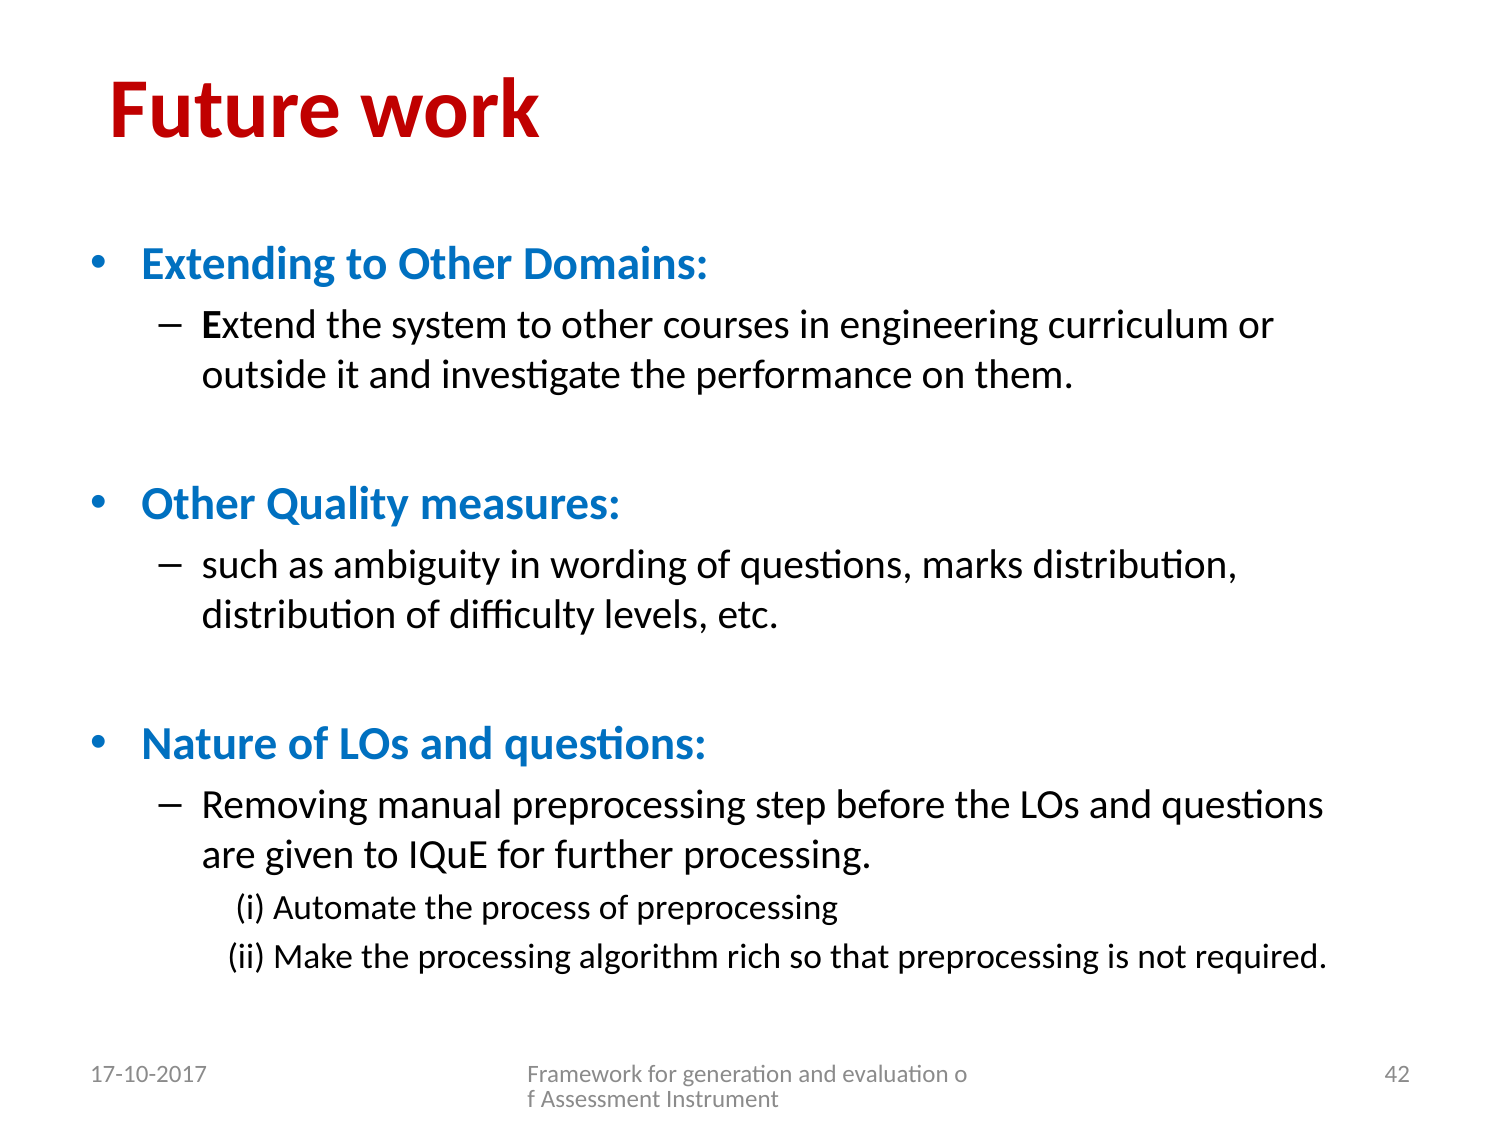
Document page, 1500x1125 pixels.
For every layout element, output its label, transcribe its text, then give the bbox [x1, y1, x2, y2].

footer Framework for generation and evaluation of Assessment Instrument [512, 1042, 988, 1103]
slide_number 42 [1074, 1042, 1425, 1103]
list Extending to Other Domains: Extend the system to other courses in engineering curriculum or outside it and investigate the performance on them. Other Quality measures: such as ambiguity in wording of questions, marks distribution, distribution of difficulty levels, etc. Nature of LOs and questions: Removing manual preprocessing step before the LOs and questions are given to IQuE for further processing. (i) Automate the process of preprocessing (ii) Make the processing algorithm rich so that preprocessing is not required. [75, 224, 1388, 988]
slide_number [75, 1042, 425, 1103]
title Future work [75, 45, 1425, 163]
